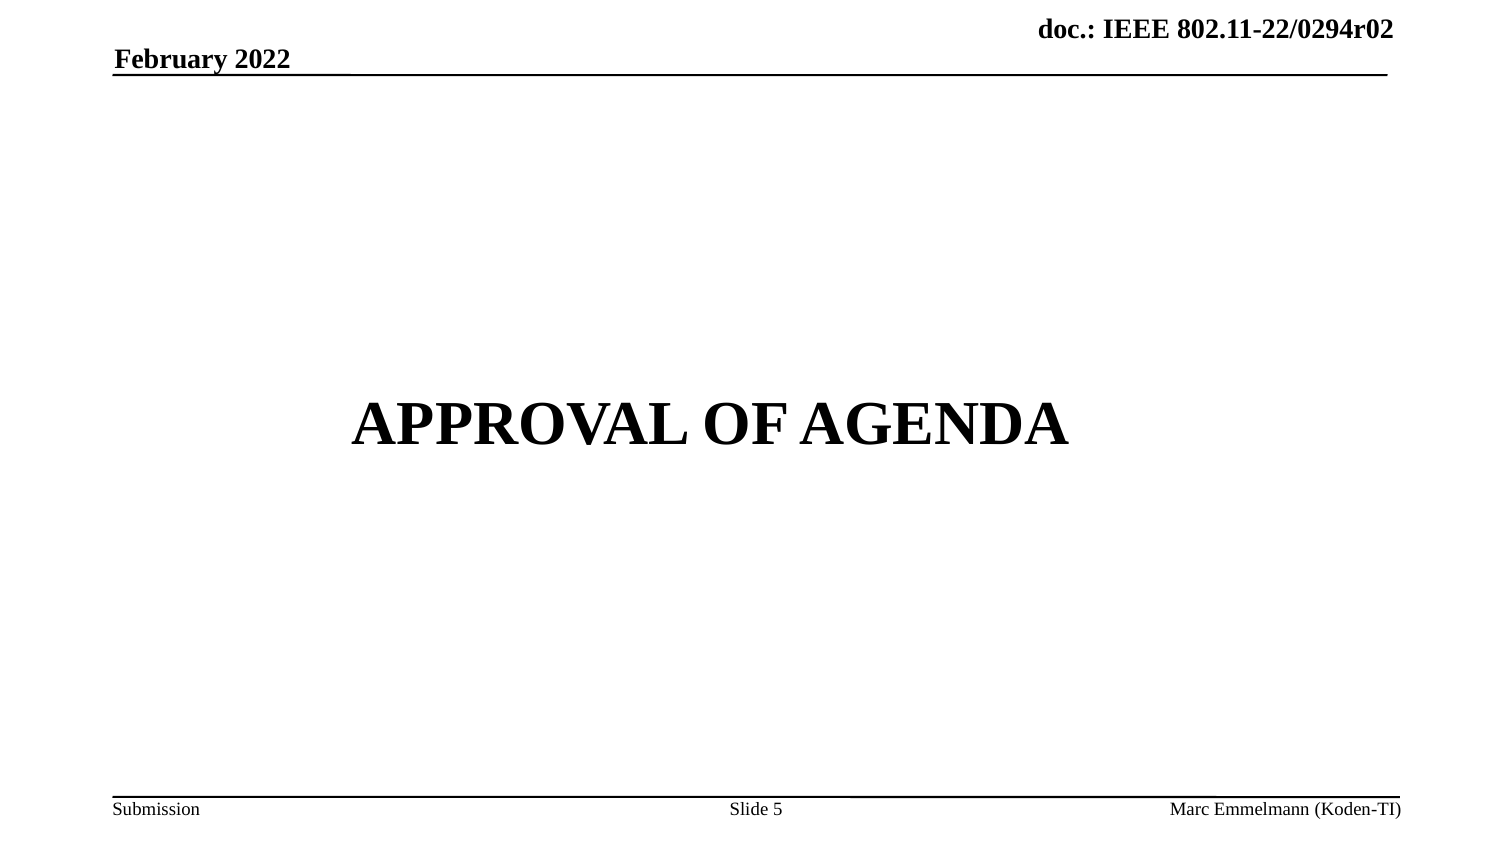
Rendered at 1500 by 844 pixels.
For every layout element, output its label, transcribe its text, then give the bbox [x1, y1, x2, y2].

footer Marc Emmelmann (Koden-TI) [878, 796, 1402, 820]
title Approval of Agenda [336, 374, 1500, 543]
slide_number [114, 40, 423, 75]
slide_number Slide 5 [712, 796, 800, 842]
